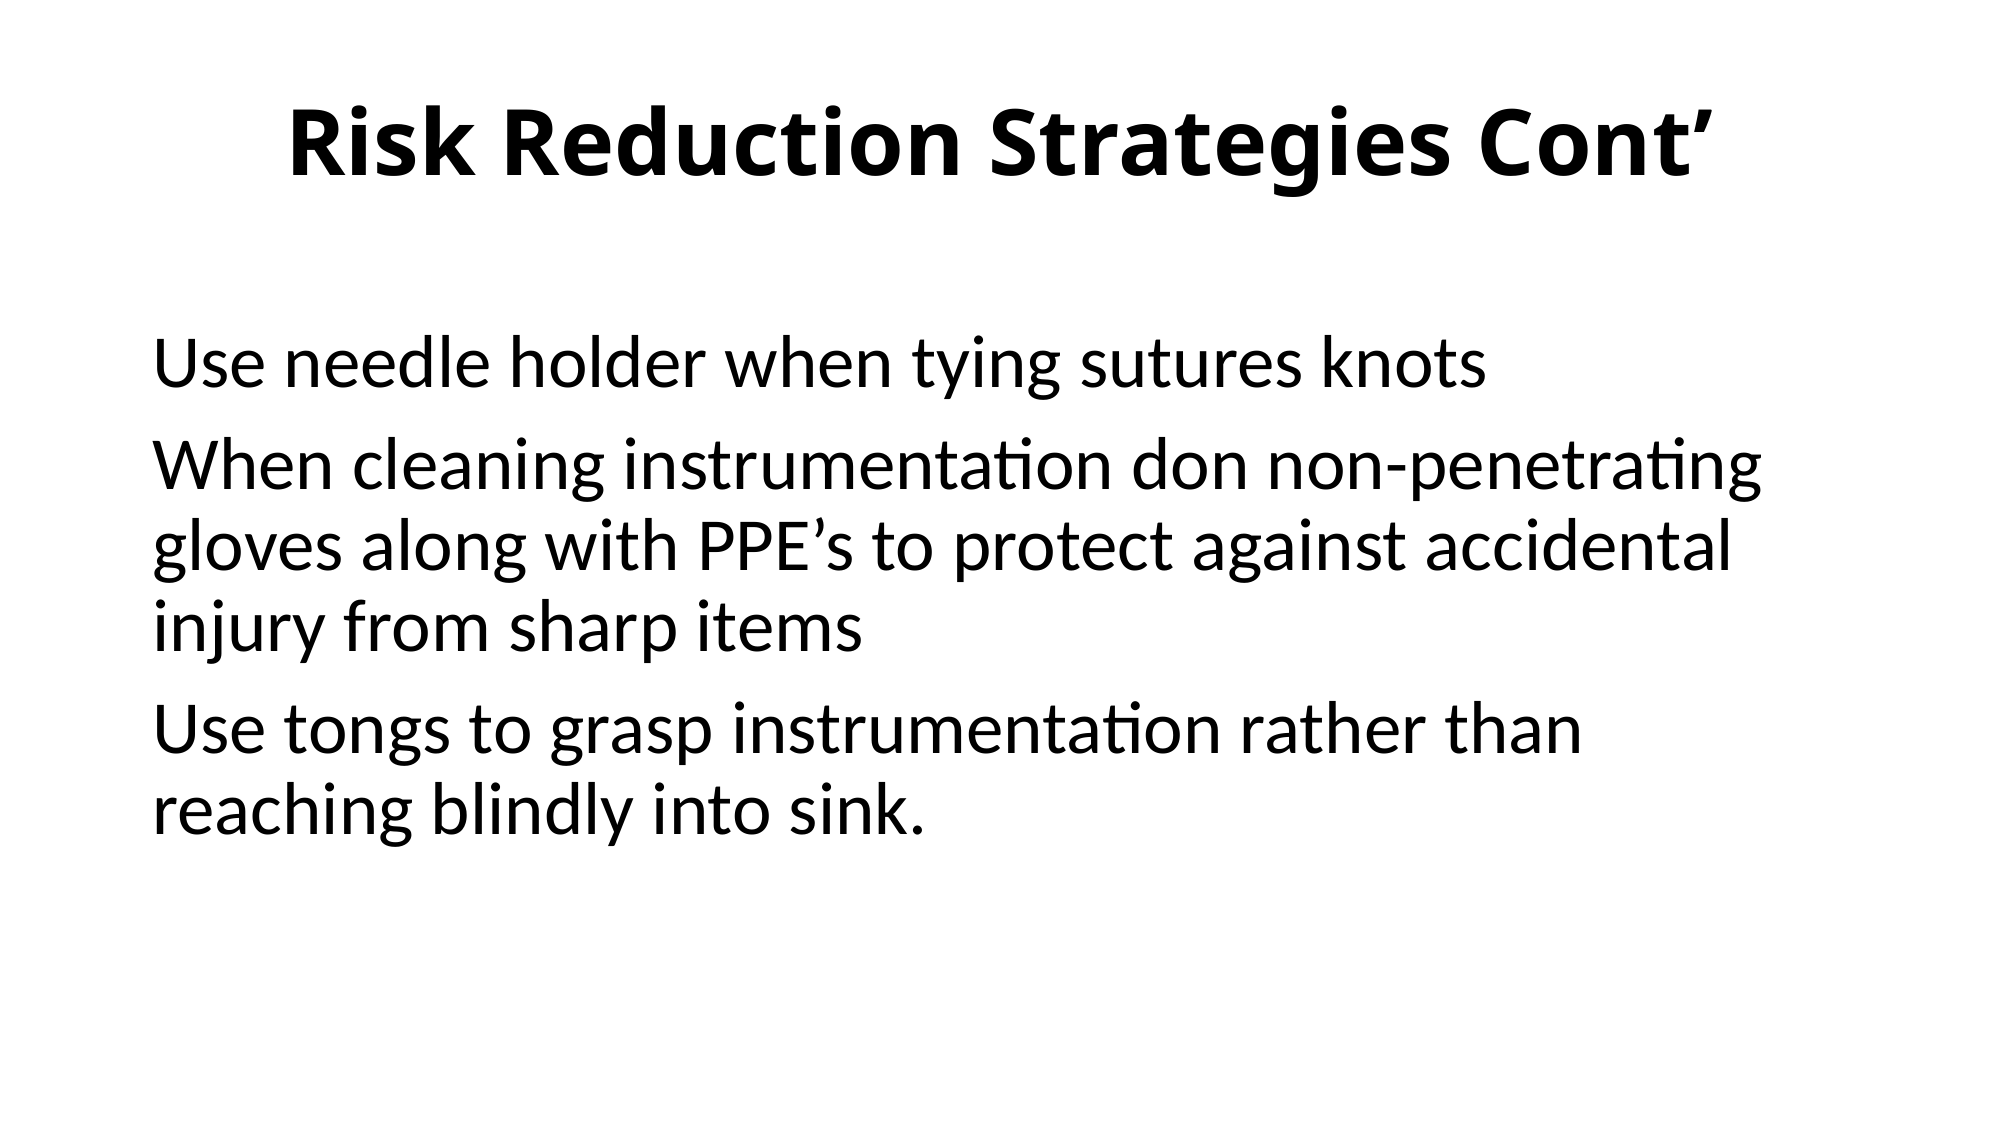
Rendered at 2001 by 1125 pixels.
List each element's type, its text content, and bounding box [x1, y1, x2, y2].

list Use needle holder when tying sutures knots When cleaning instrumentation don non-penetrating gloves along with PPE’s to protect against accidental injury from sharp items Use tongs to grasp instrumentation rather than reaching blindly into sink. [137, 231, 1863, 1091]
title Risk Reduction Strategies Cont’ [137, 59, 1863, 231]
